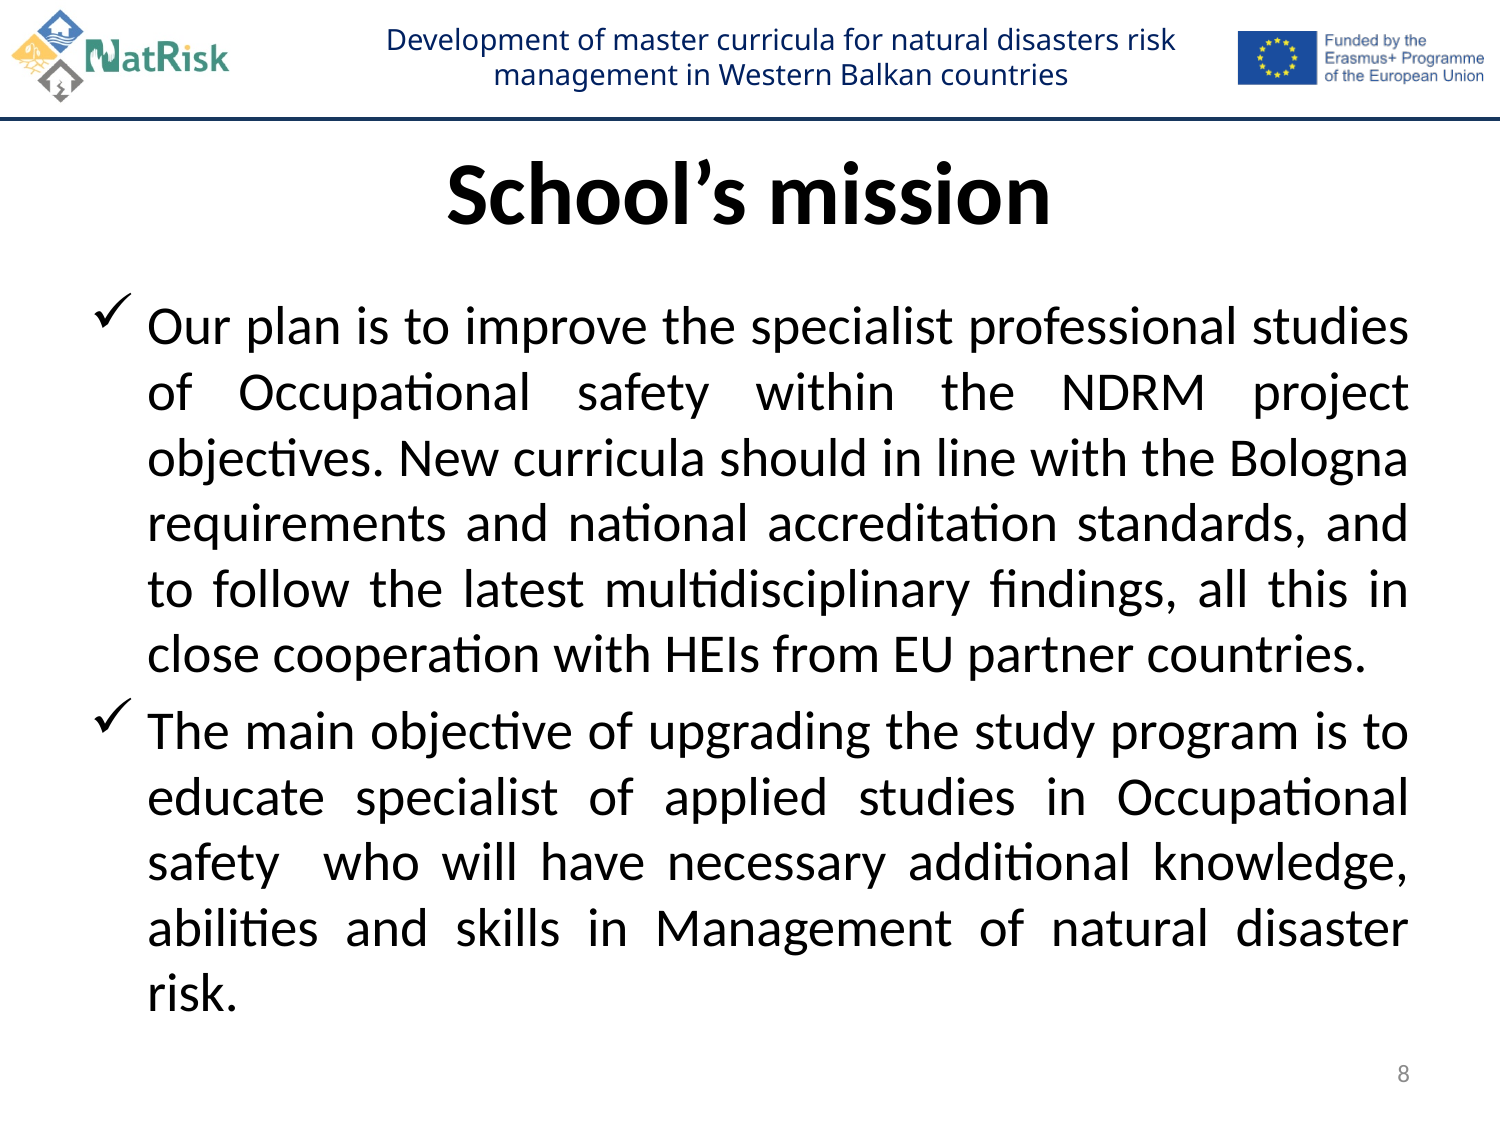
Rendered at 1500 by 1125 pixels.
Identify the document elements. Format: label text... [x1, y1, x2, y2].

list Our plan is to improve the specialist professional studies of Occupational safety within the NDRM project objectives. New curricula should in line with the Bologna requirements and national accreditation standards, and to follow the latest multidisciplinary findings, all this in close cooperation with HEIs from EU partner countries. The main objective of upgrading the study program is to educate specialist of applied studies in Occupational safety who will have necessary additional knowledge, abilities and skills in Management of natural disaster risk. [75, 282, 1425, 1063]
text_box Development of master curricula for natural disasters risk management in Western Balkan countries [324, 24, 1238, 88]
title School’s mission [75, 128, 1425, 250]
slide_number 8 [1074, 1042, 1425, 1103]
picture [1237, 30, 1484, 86]
picture [0, 0, 238, 113]
